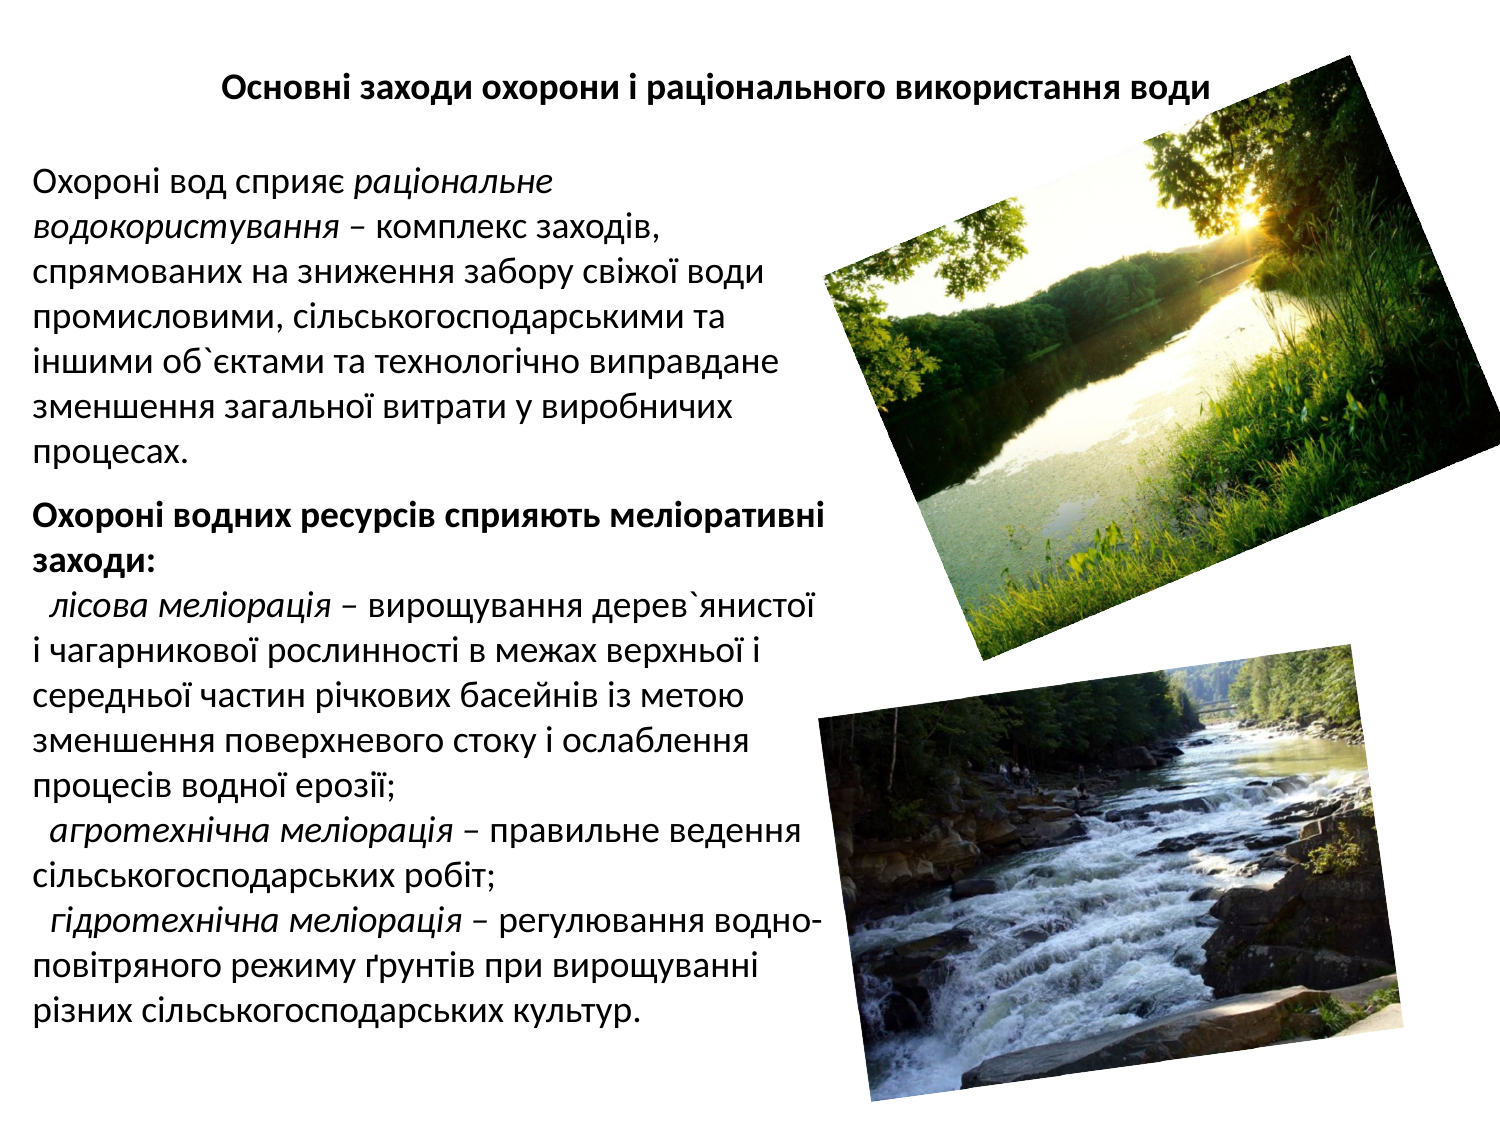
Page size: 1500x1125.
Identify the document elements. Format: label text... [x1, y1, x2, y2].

picture [819, 645, 1403, 1101]
text_box Основні заходи охорони і раціонального використання води [206, 54, 1244, 115]
picture [822, 56, 1500, 660]
text_box Охороні водних ресурсів сприяють меліоративні заходи: лісова меліорація – вирощування дерев`янистої і чагарникової рослинності в межах верхньої і середньої частин річкових басейнів із метою зменшення поверхневого стоку і ослаблення процесів водної ерозії; агротехнічна меліорація – правильне ведення сільськогосподарських робіт; гідротехнічна меліорація – регулювання водно-повітряного режиму ґрунтів при вирощуванні різних сільськогосподарських культур. [17, 482, 842, 1037]
text_box Охороні вод сприяє раціональне водокористування – комплекс заходів, спрямованих на зниження забору свіжої води промисловими, сільськогосподарськими та іншими об`єктами та технологічно виправдане зменшення загальної витрати у виробничих процесах. [17, 148, 842, 479]
